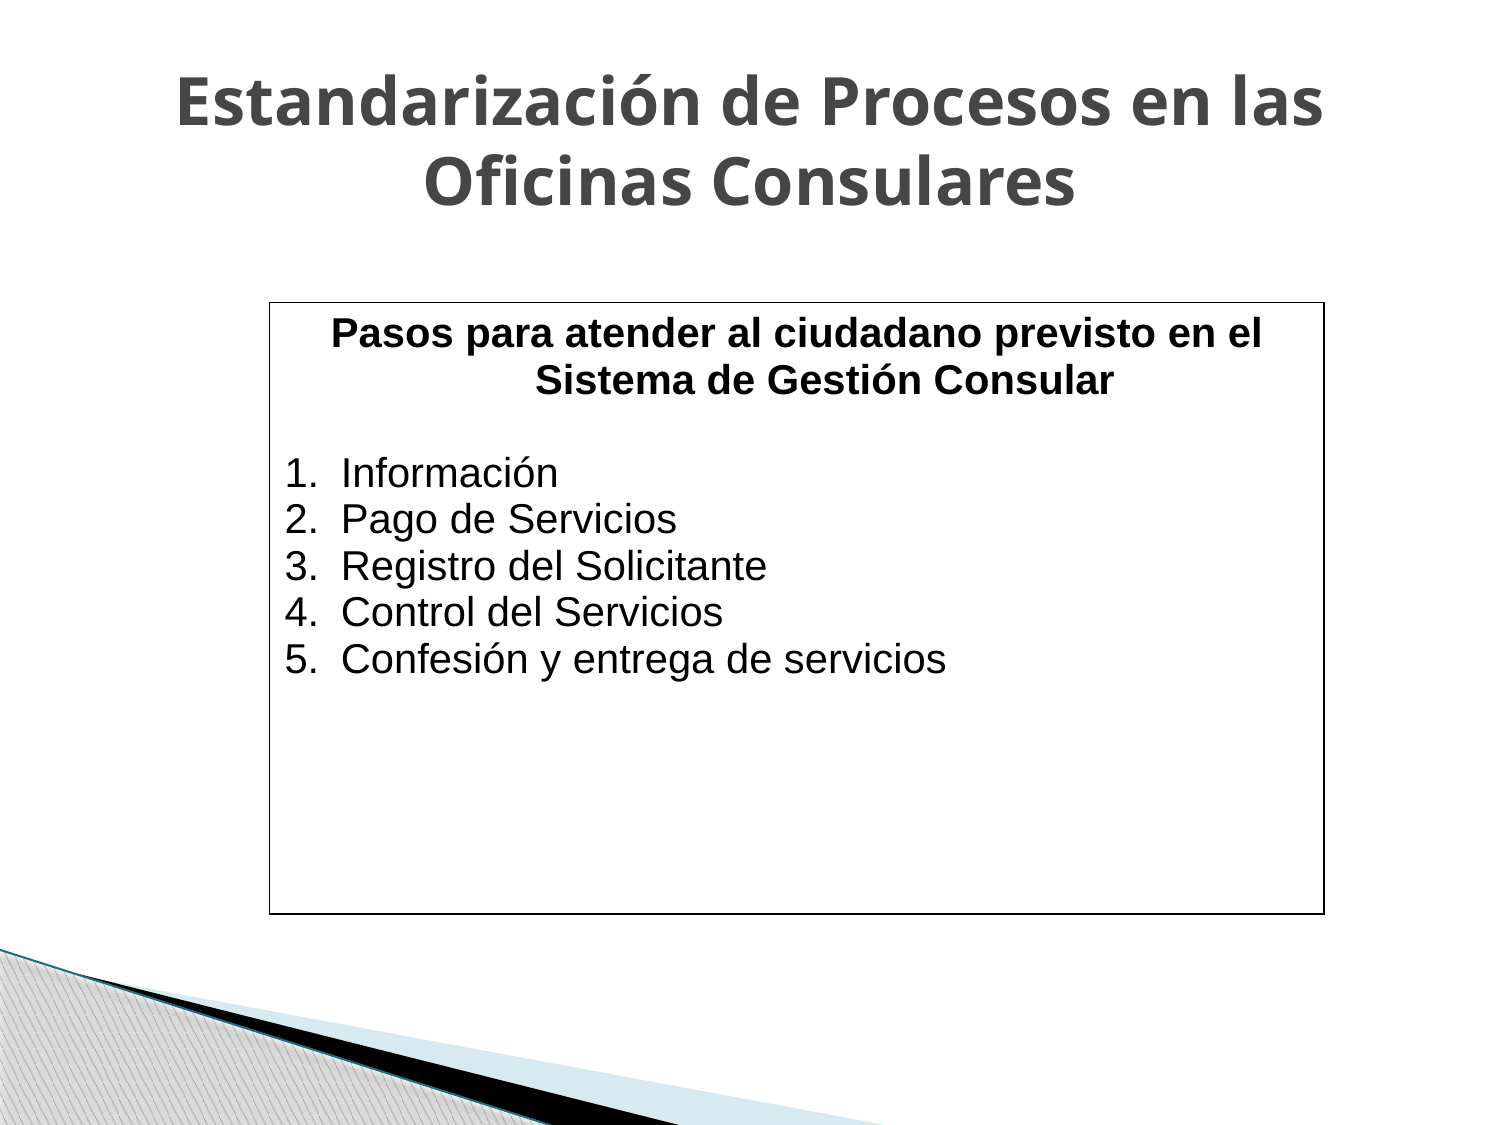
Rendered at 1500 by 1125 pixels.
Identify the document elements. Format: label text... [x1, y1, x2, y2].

table_header Pasos para atender al ciudadano previsto en el Sistema de Gestión Consular Información Pago de Servicios Registro del Solicitante Control del Servicios Confesión y entrega de servicios [270, 303, 1323, 913]
title Estandarización de Procesos en las Oficinas Consulares [75, 45, 1425, 233]
